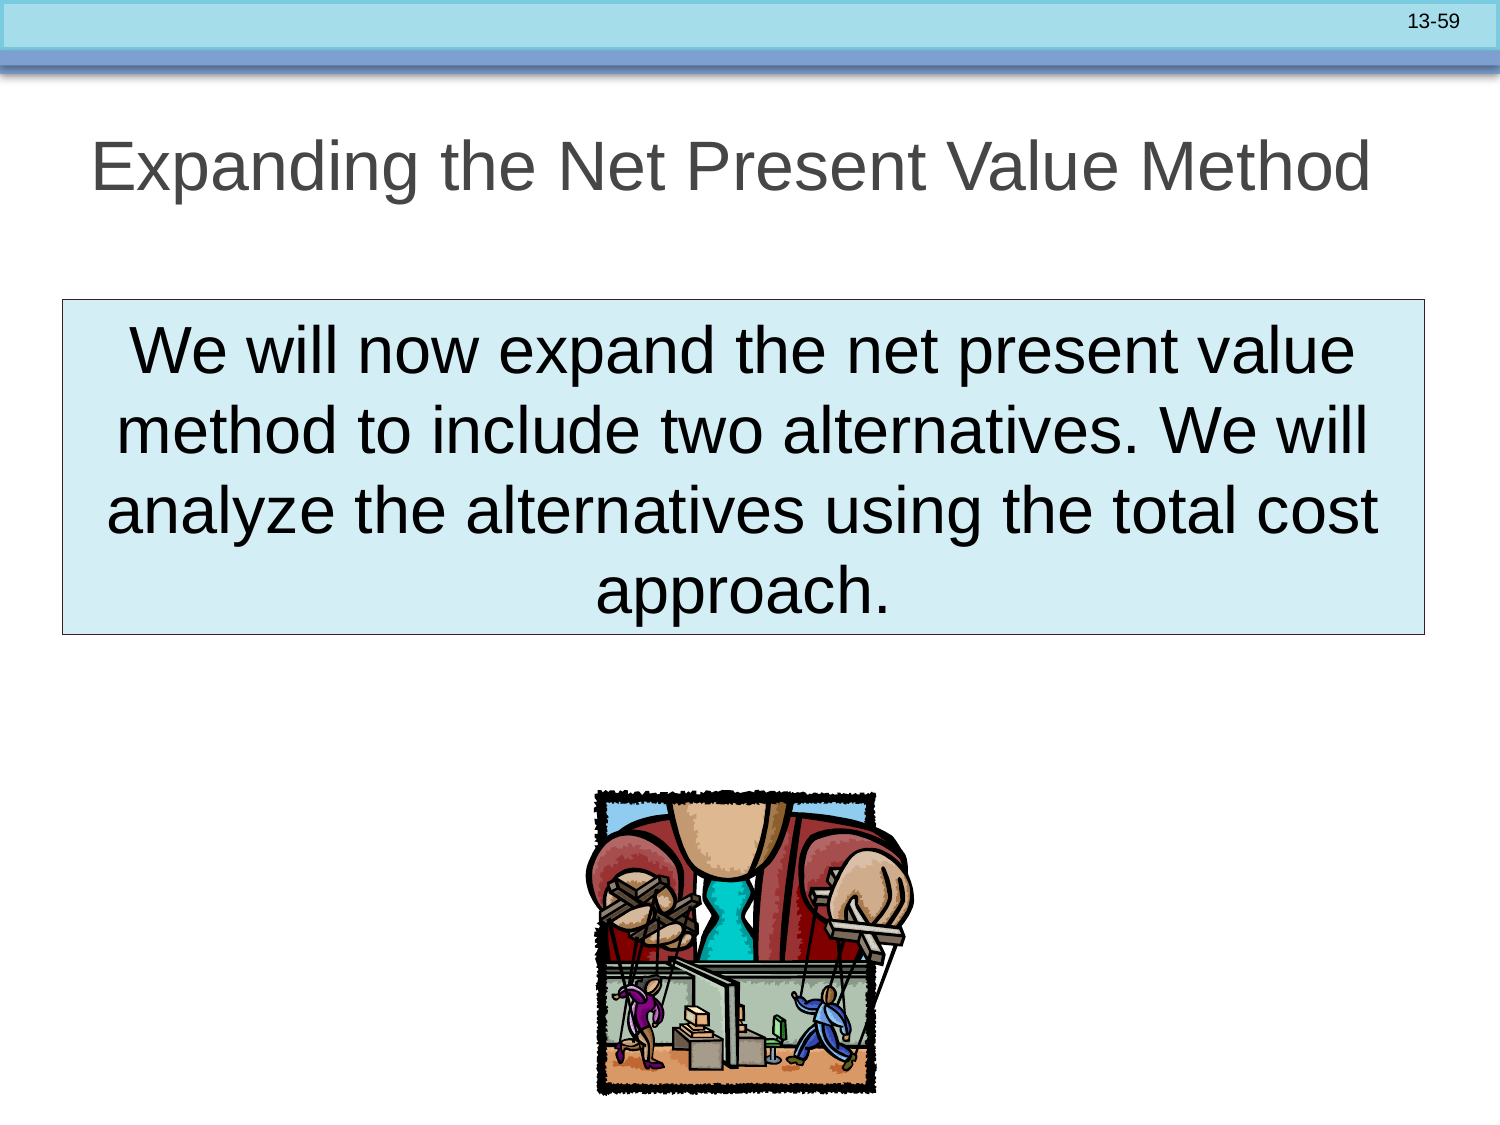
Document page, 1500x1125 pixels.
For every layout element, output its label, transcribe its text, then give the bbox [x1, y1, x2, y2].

picture [581, 785, 919, 1101]
text_box We will now expand the net present value method to include two alternatives. We will analyze the alternatives using the total cost approach. [62, 299, 1425, 635]
title Expanding the Net Present Value Method [75, 75, 1425, 250]
